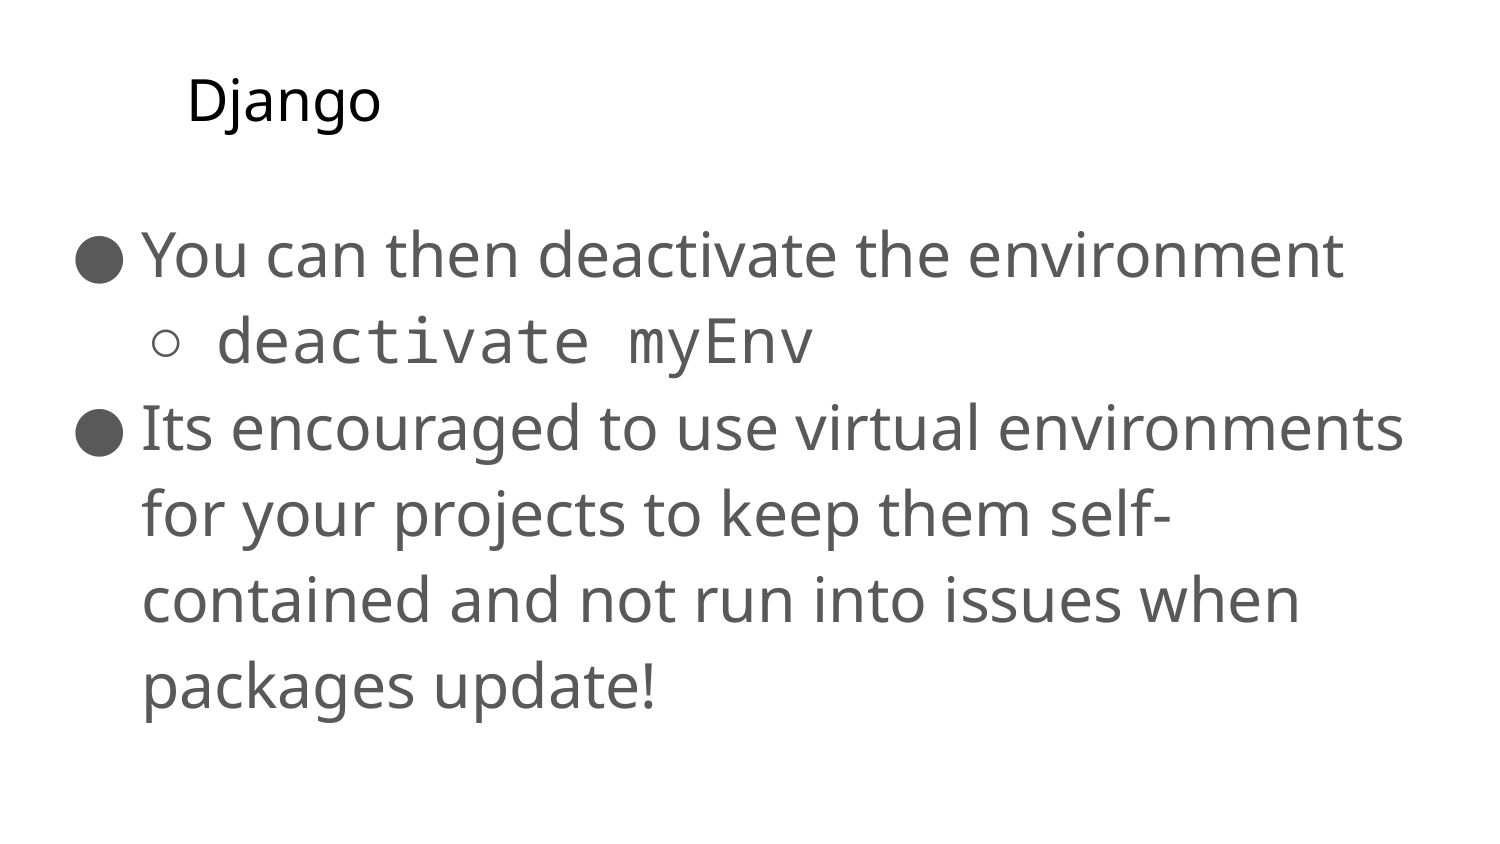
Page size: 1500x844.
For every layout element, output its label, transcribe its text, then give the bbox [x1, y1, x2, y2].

list You can then deactivate the environment deactivate myEnv Its encouraged to use virtual environments for your projects to keep them self-contained and not run into issues when packages update! [51, 189, 1478, 750]
title Django [171, 48, 1449, 143]
